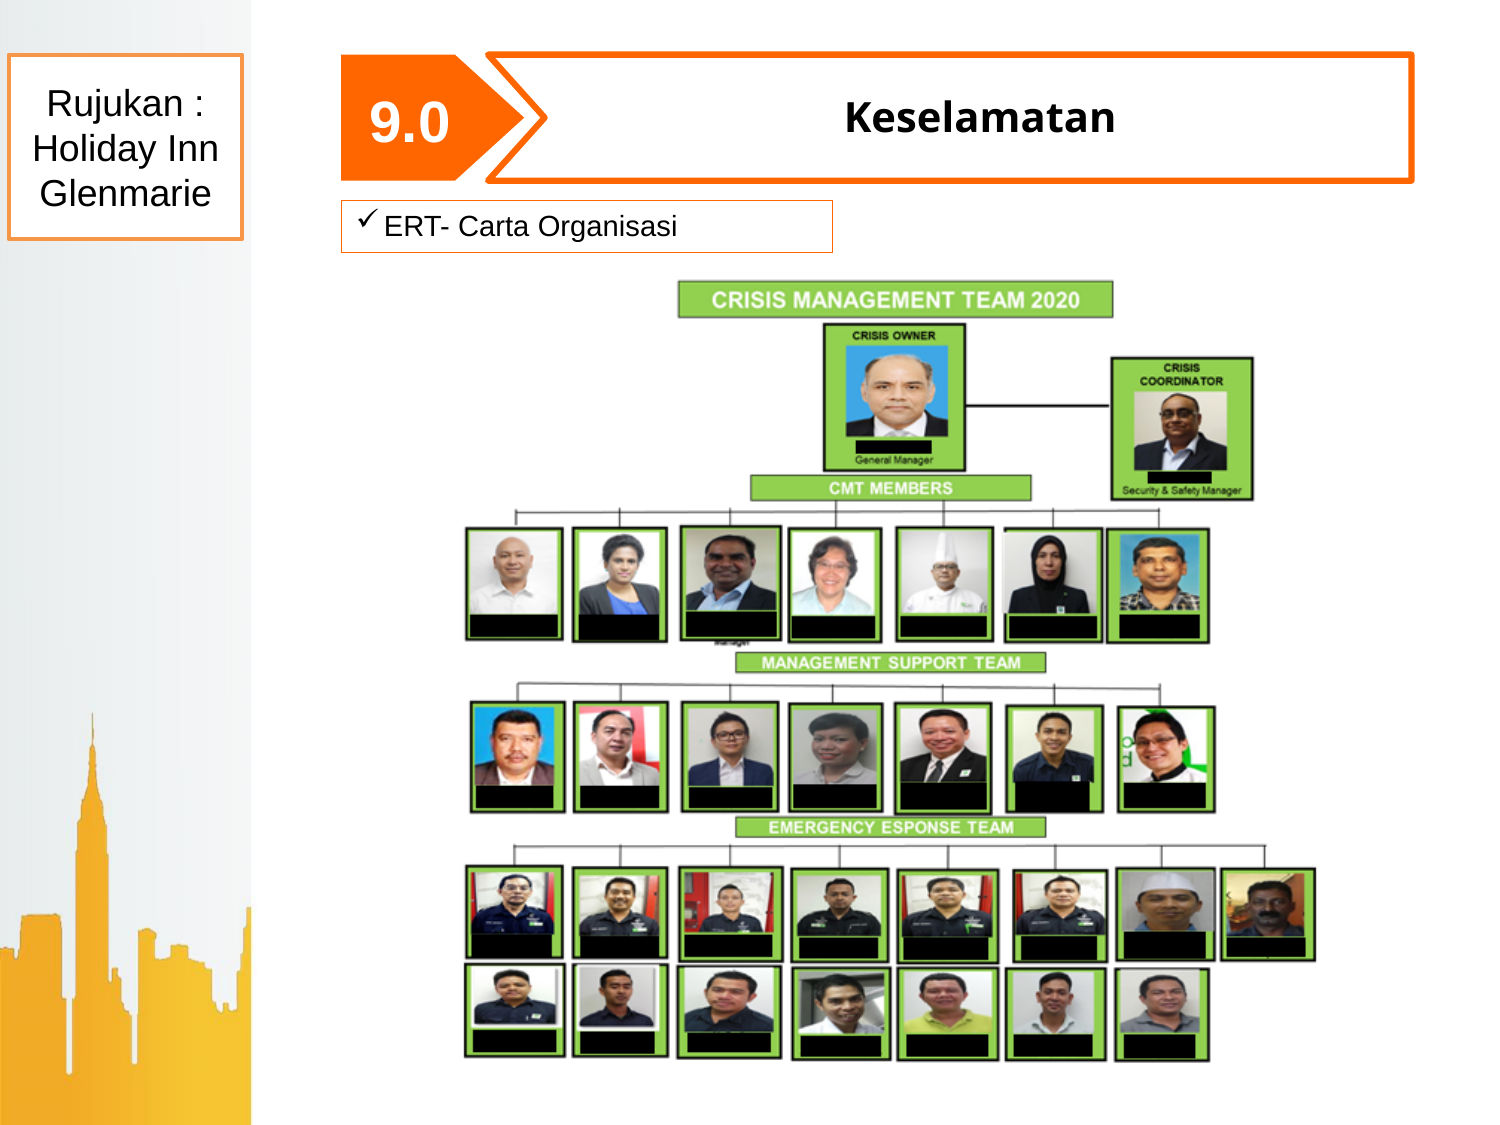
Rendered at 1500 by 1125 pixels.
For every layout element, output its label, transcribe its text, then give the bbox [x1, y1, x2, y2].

text_box ERT- Carta Organisasi [341, 200, 833, 253]
text_box 9.0 [354, 71, 488, 167]
text_box [488, 54, 1412, 181]
text_box [341, 54, 473, 181]
text_box [488, 84, 525, 151]
text_box Keselamatan [549, 66, 1412, 167]
picture [0, 0, 1500, 1125]
text_box Rujukan : Holiday Inn Glenmarie [7, 53, 244, 241]
